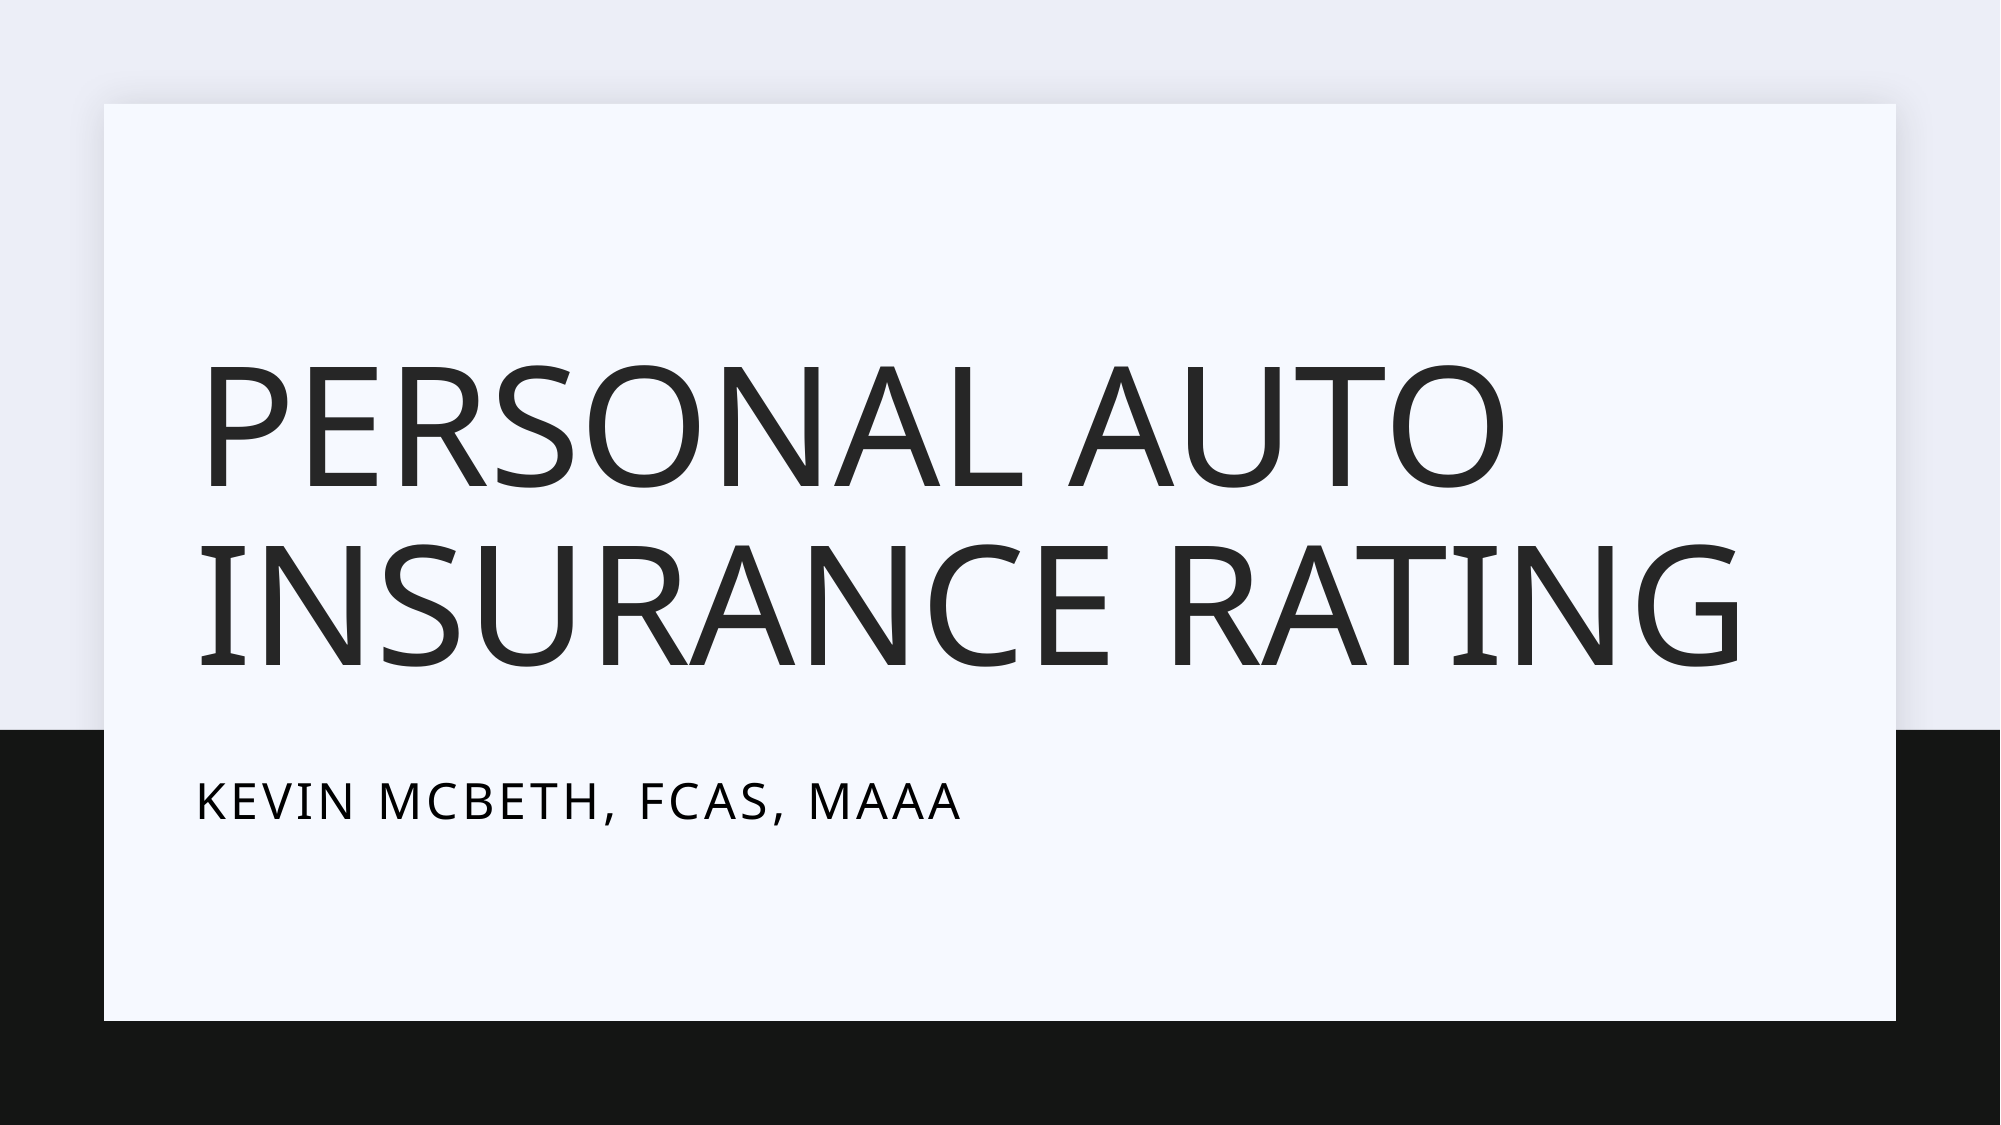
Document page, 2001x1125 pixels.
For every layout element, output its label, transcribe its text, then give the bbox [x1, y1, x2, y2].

subtitle Kevin McBeth, FCAS, MAAA [180, 761, 1831, 950]
title Personal Auto Insurance Rating [180, 124, 1830, 710]
